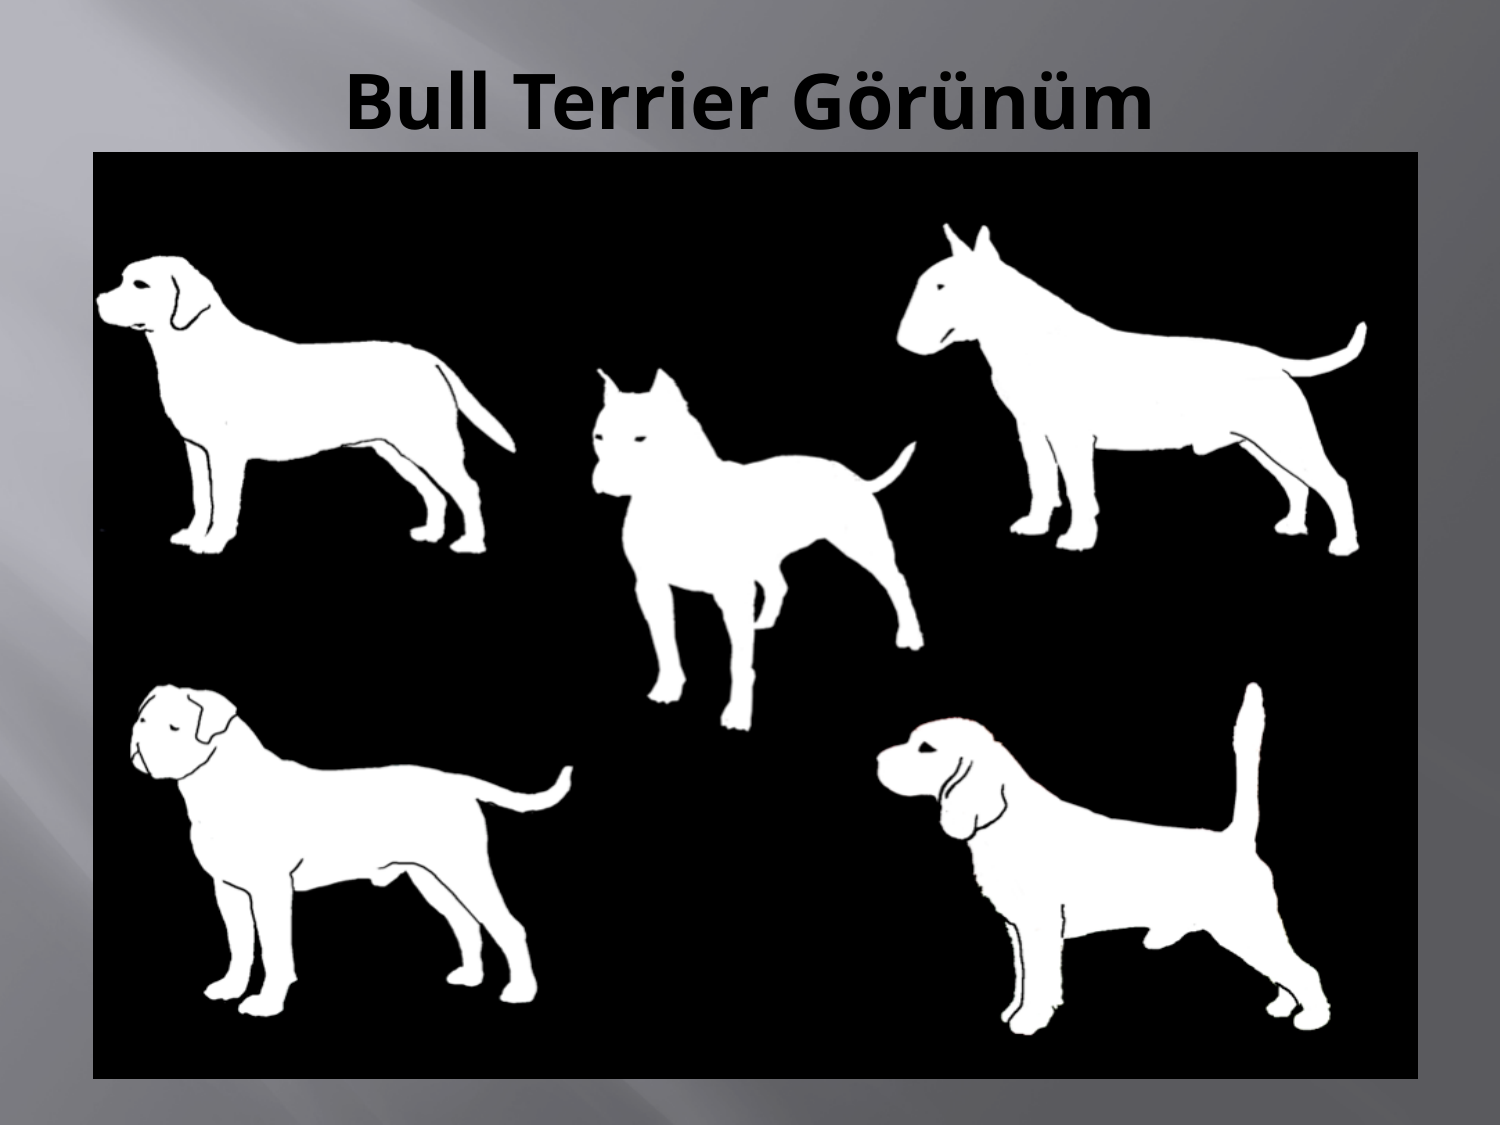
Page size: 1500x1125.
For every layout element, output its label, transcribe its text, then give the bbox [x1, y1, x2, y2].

picture [93, 152, 1419, 1079]
title Bull Terrier Görünüm [75, 45, 1425, 153]
